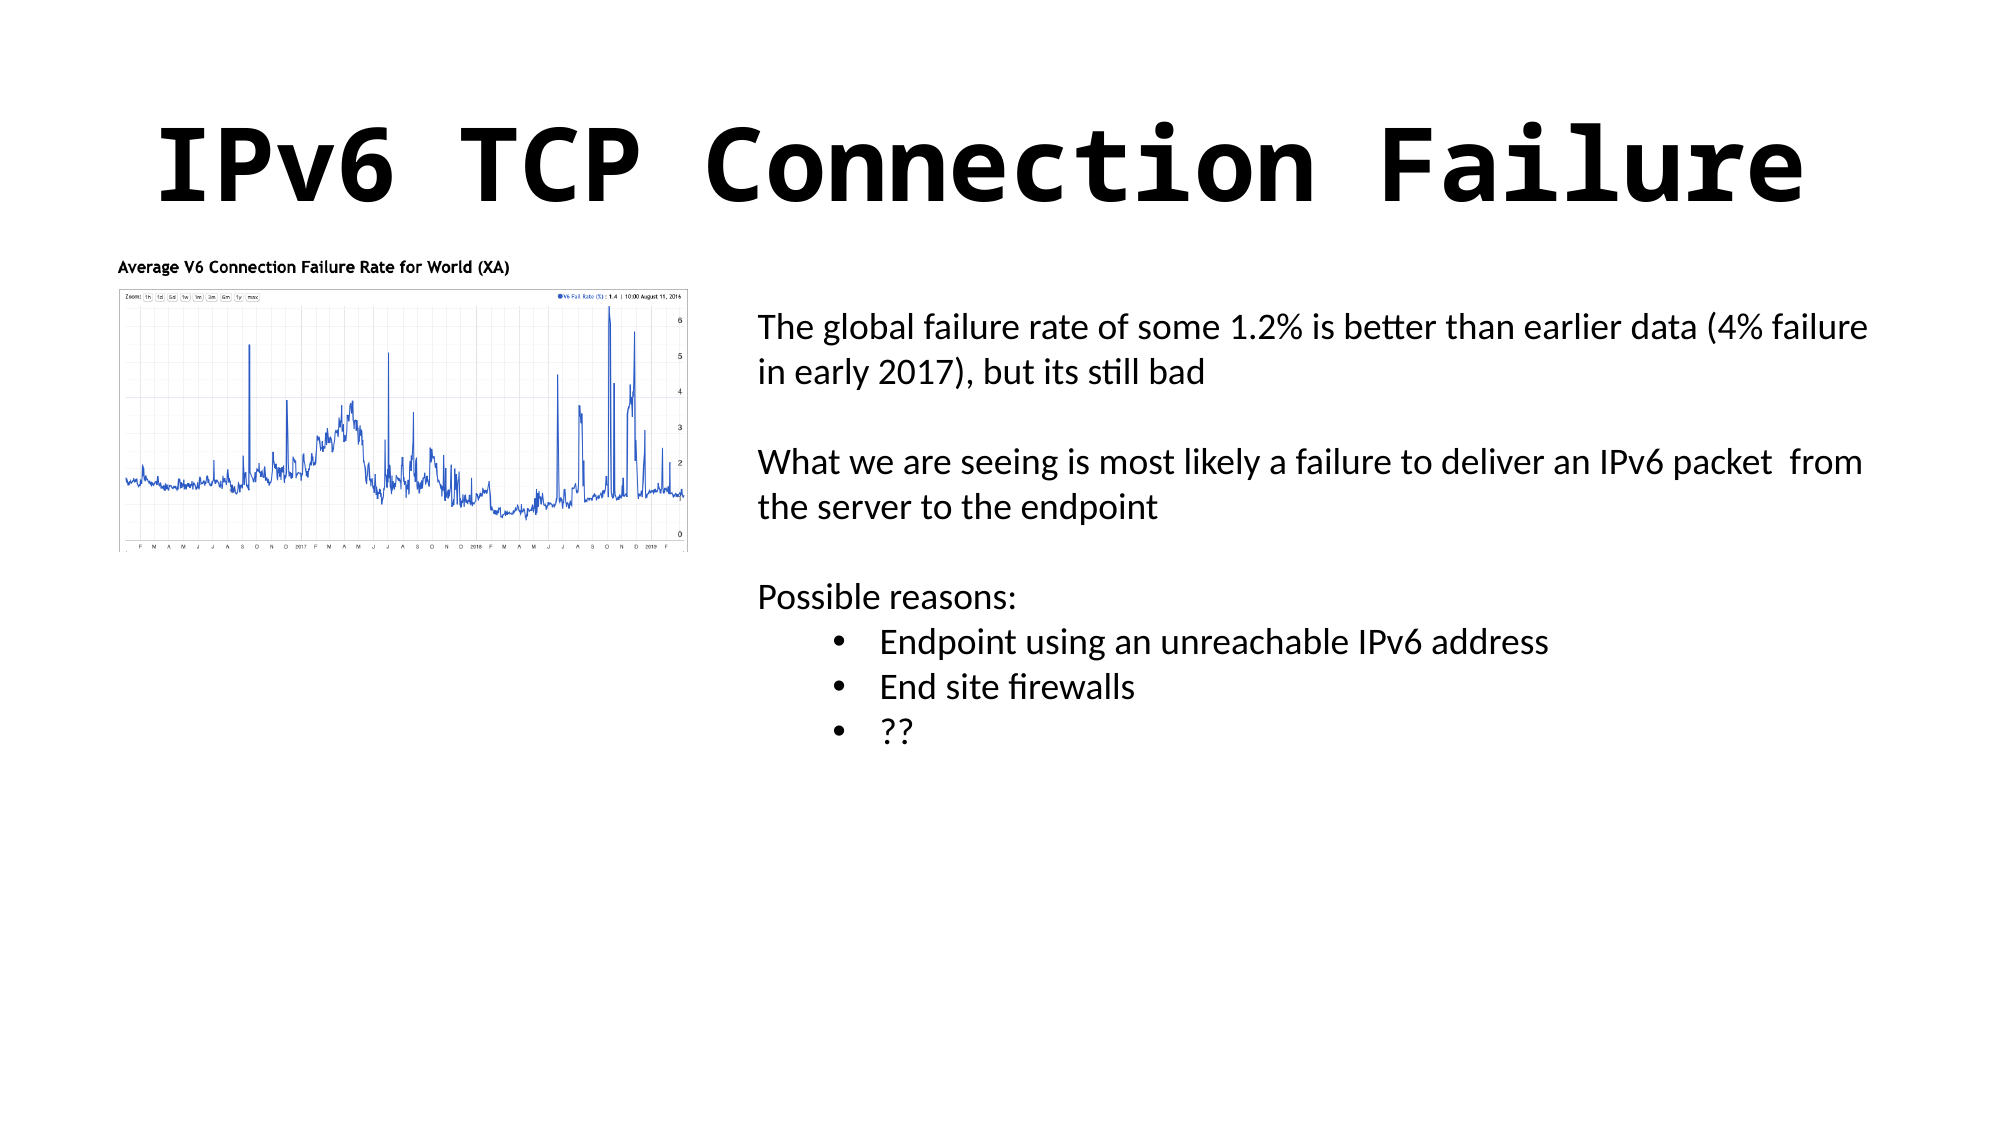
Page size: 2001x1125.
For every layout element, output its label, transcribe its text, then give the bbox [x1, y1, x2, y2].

title IPv6 TCP Connection Failure [137, 59, 1863, 278]
text_box The global failure rate of some 1.2% is better than earlier data (4% failure in early 2017), but its still bad What we are seeing is most likely a failure to deliver an IPv6 packet from the server to the endpoint Possible reasons: Endpoint using an unreachable IPv6 address End site firewalls ?? [742, 295, 1893, 805]
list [116, 256, 698, 552]
